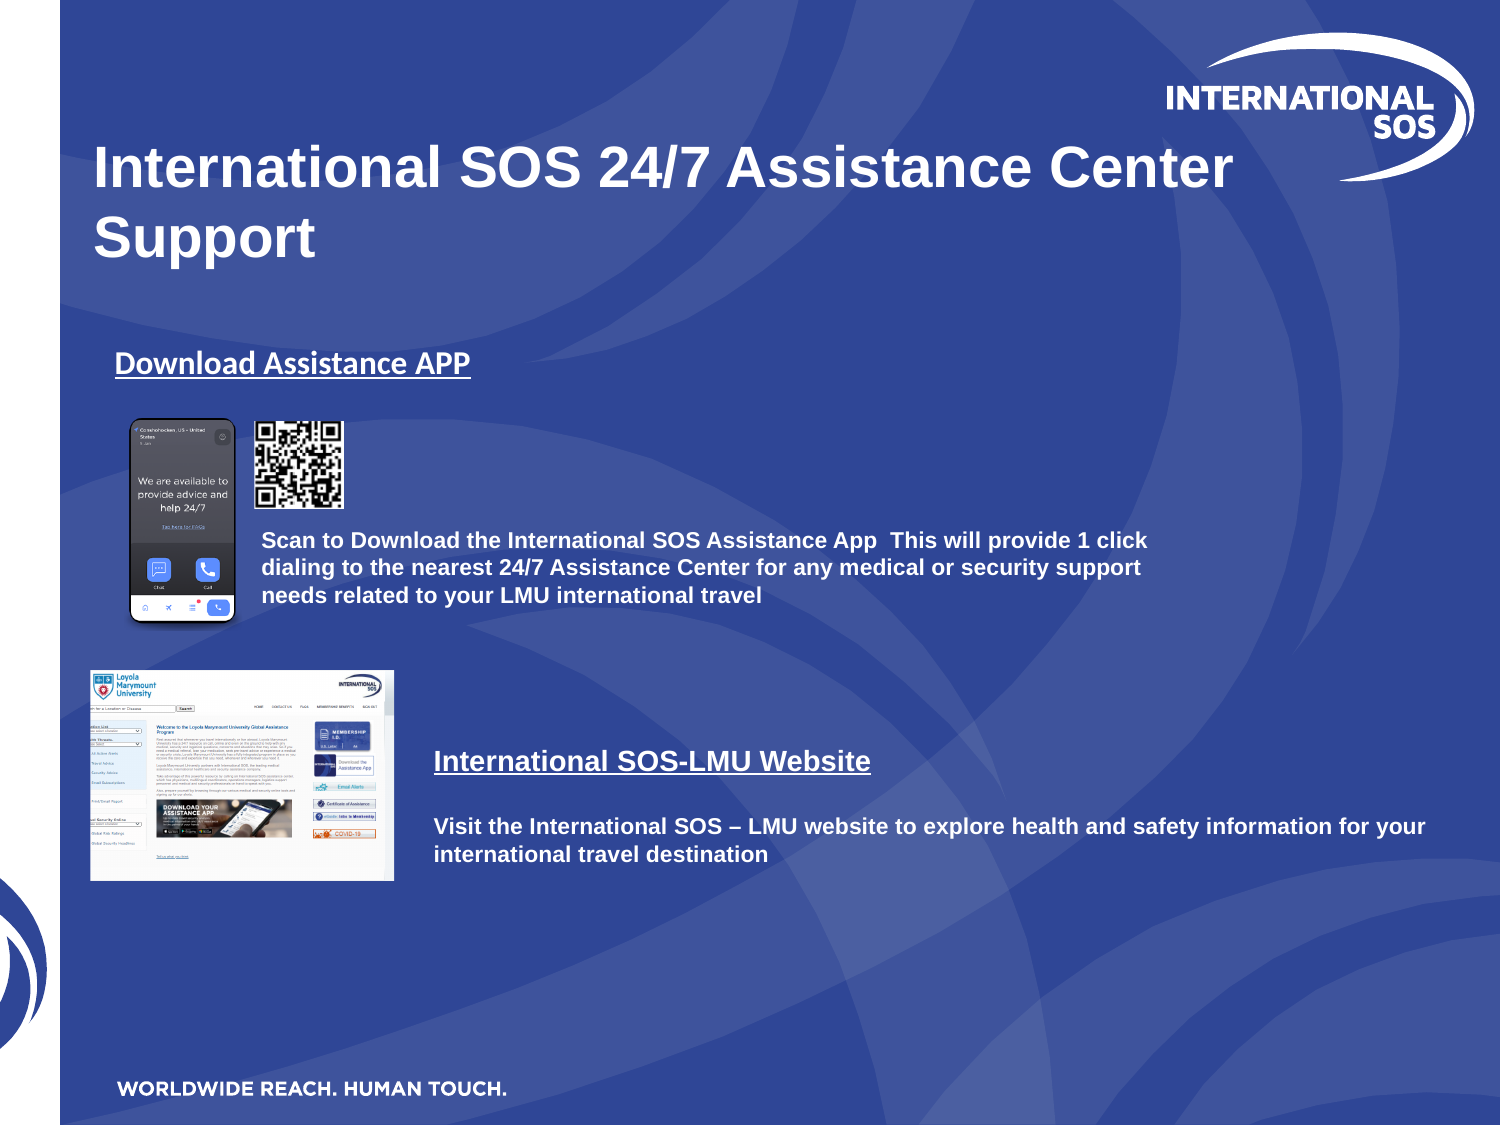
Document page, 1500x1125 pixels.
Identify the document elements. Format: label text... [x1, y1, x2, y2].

picture [254, 421, 345, 509]
picture [90, 670, 395, 882]
picture [123, 412, 243, 631]
text_box Scan to Download the International SOS Assistance App This will provide 1 click dialing to the nearest 24/7 Assistance Center for any medical or security support needs related to your LMU international travel [247, 517, 1225, 616]
title International SOS 24/7 Assistance Center Support [78, 122, 1442, 310]
text_box Download Assistance APP [99, 333, 1463, 593]
text_box International SOS-LMU Website Visit the International SOS – LMU website to explore health and safety information for your international travel destination [418, 699, 1499, 875]
